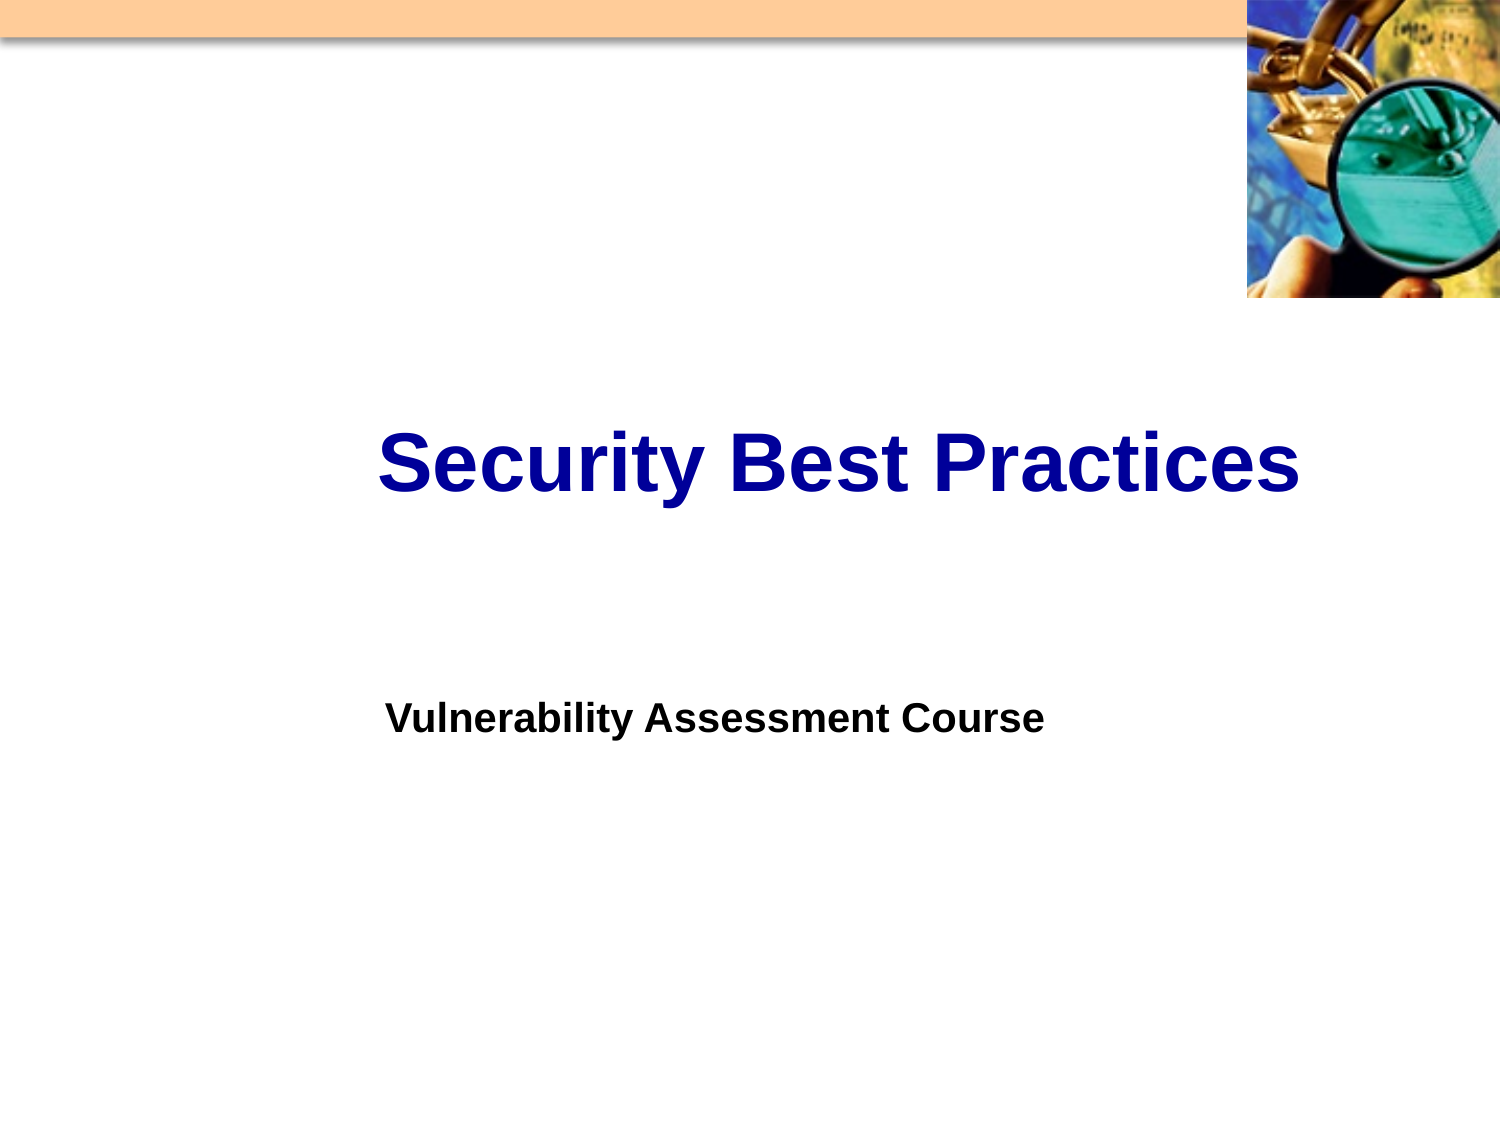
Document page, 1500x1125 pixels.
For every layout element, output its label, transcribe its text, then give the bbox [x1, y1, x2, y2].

title Security Best Practices [362, 375, 1425, 563]
subtitle Vulnerability Assessment Course [369, 686, 1126, 813]
picture [1247, 0, 1500, 298]
